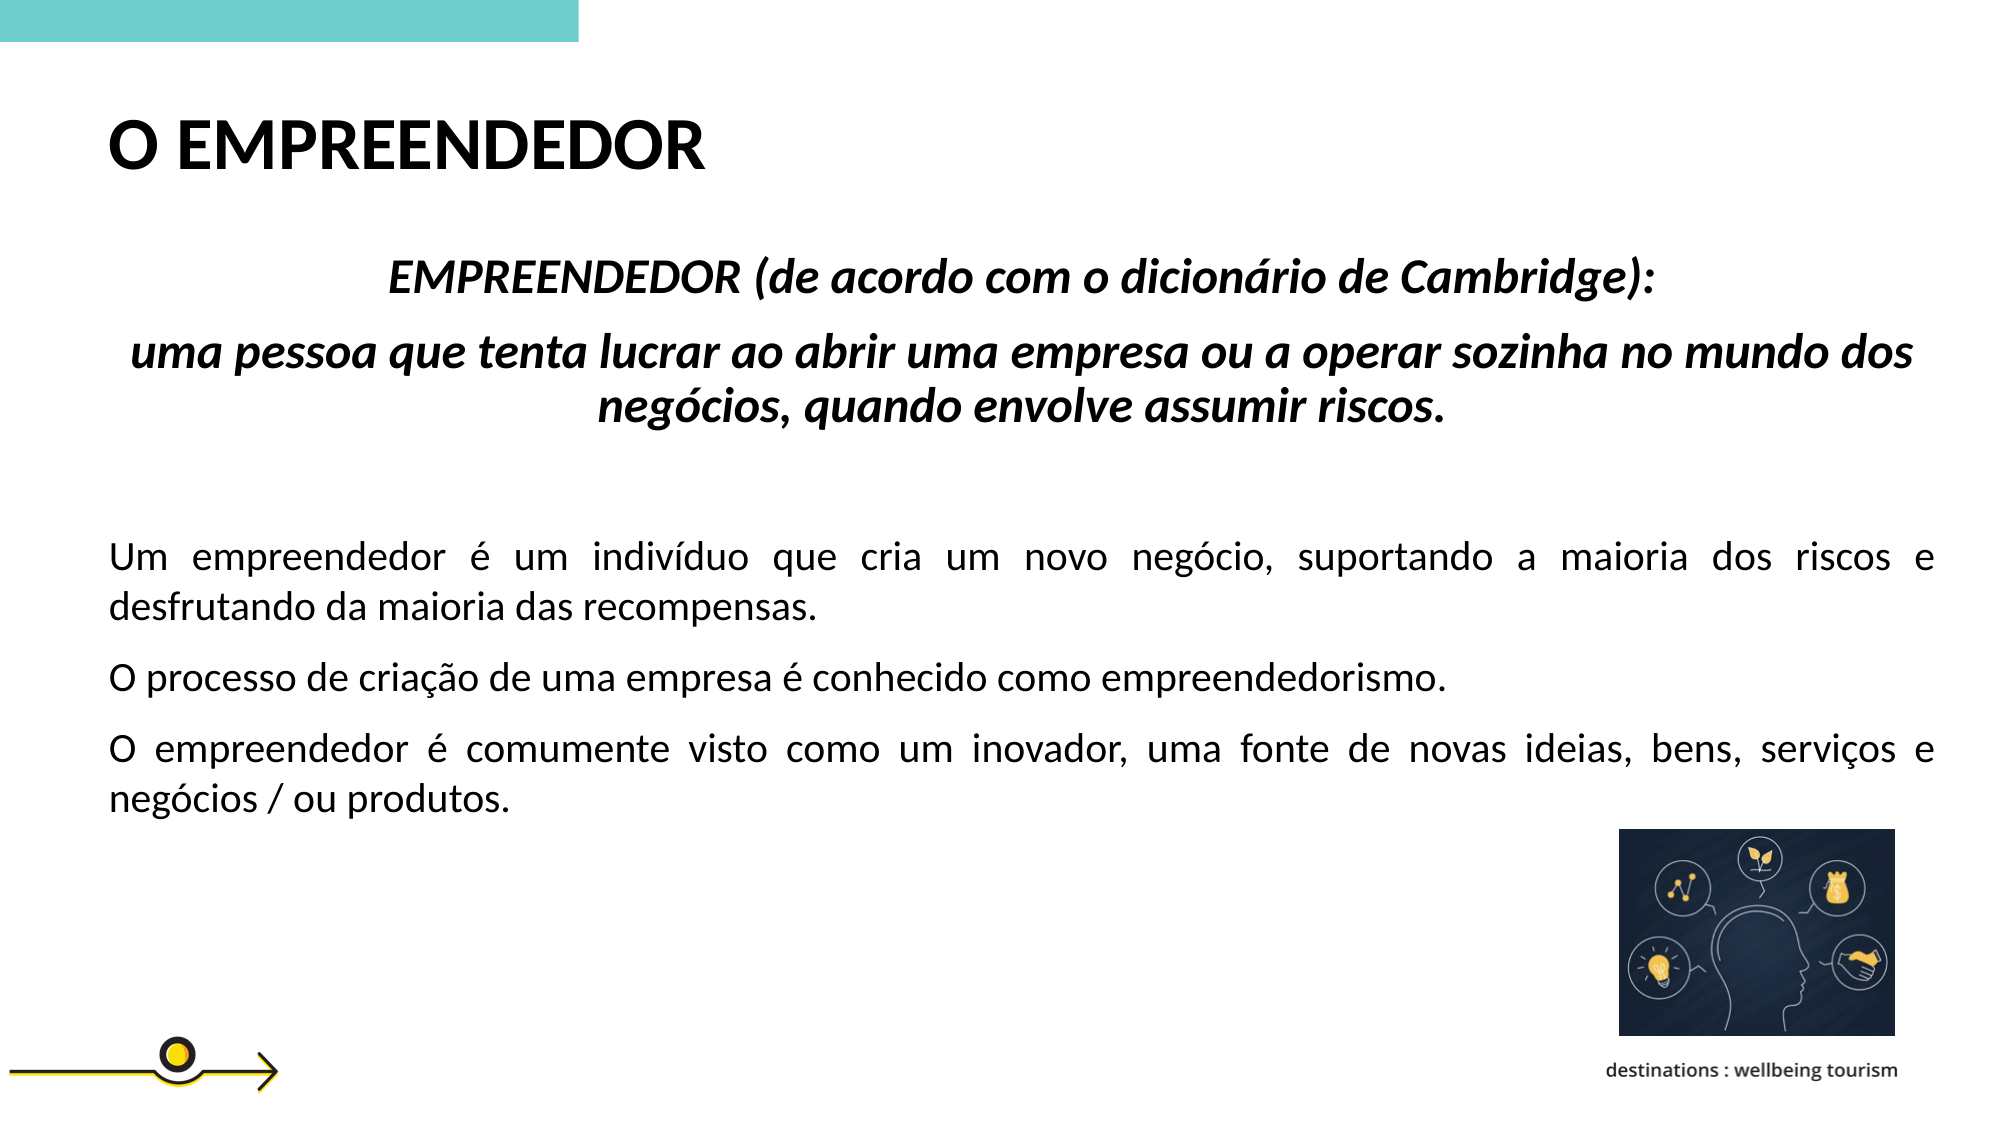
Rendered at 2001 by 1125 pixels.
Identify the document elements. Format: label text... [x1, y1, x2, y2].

picture [1619, 829, 1895, 1036]
picture [1604, 1053, 1928, 1093]
list O EMPREENDEDOR [93, 96, 1895, 243]
picture [0, 1019, 323, 1125]
list EMPREENDEDOR (de acordo com o dicionário de Cambridge): uma pessoa que tenta lucrar ao abrir uma empresa ou a operar sozinha no mundo dos negócios, quando envolve assumir riscos. Um empreendedor é um indivíduo que cria um novo negócio, suportando a maioria dos riscos e desfrutando da maioria das recompensas. O processo de criação de uma empresa é conhecido como empreendedorismo. O empreendedor é comumente visto como um inovador, uma fonte de novas ideias, bens, serviços e negócios / ou produtos. [93, 243, 1952, 1002]
